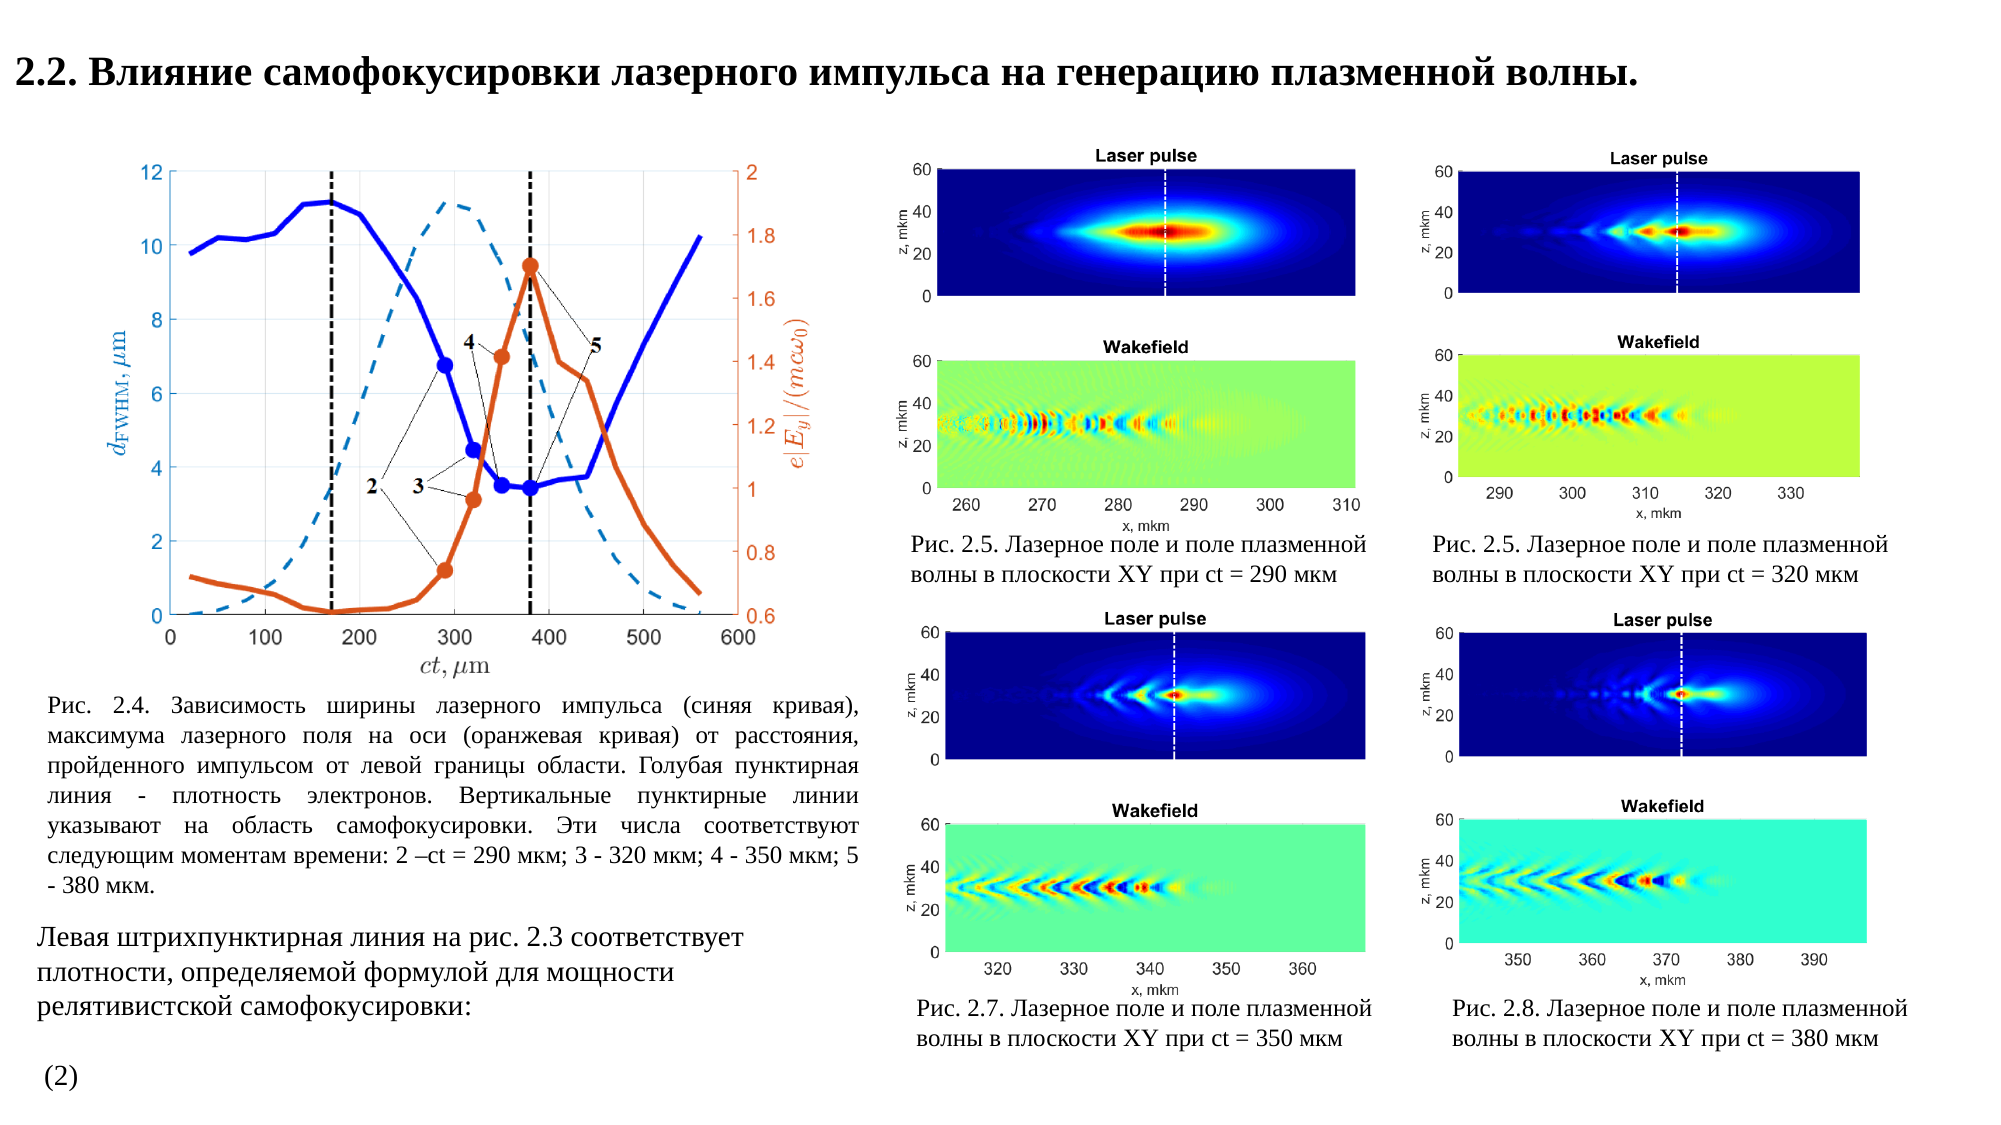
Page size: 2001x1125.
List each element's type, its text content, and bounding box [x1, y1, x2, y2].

picture [895, 130, 1908, 534]
text_box Рис. 2.5. Лазерное поле и поле плазменной волны в плоскости XY при ct = 290 мкм [895, 534, 1392, 592]
text_box 2.2. Влияние самофокусировки лазерного импульса на генерацию плазменной волны. [0, 36, 2000, 102]
text_box Рис. 2.8. Лазерное поле и поле плазменной волны в плоскости XY при ct = 380 мкм [1437, 984, 1934, 1060]
text_box Рис. 2.7. Лазерное поле и поле плазменной волны в плоскости XY при ct = 350 мкм [901, 998, 1398, 1059]
picture [875, 592, 1876, 998]
text_box Рис. 2.5. Лазерное поле и поле плазменной волны в плоскости XY при ct = 320 мкм [1417, 519, 1914, 595]
picture [98, 148, 818, 683]
text_box Рис. 2.4. Зависимость ширины лазерного импульса (синяя кривая), максимума лазерного поля на оси (оранжевая кривая) от расстояния, пройденного импульсом от левой границы области. Голубая пунктирная линия - плотность электронов. Вертикальные пунктирные линии указывают на область самофокусировки. Эти числа соответствуют следующим моментам времени: 2 –ct = 290 мкм; 3 - 320 мкм; 4 - 350 мкм; 5 - 380 мкм. [32, 681, 875, 906]
